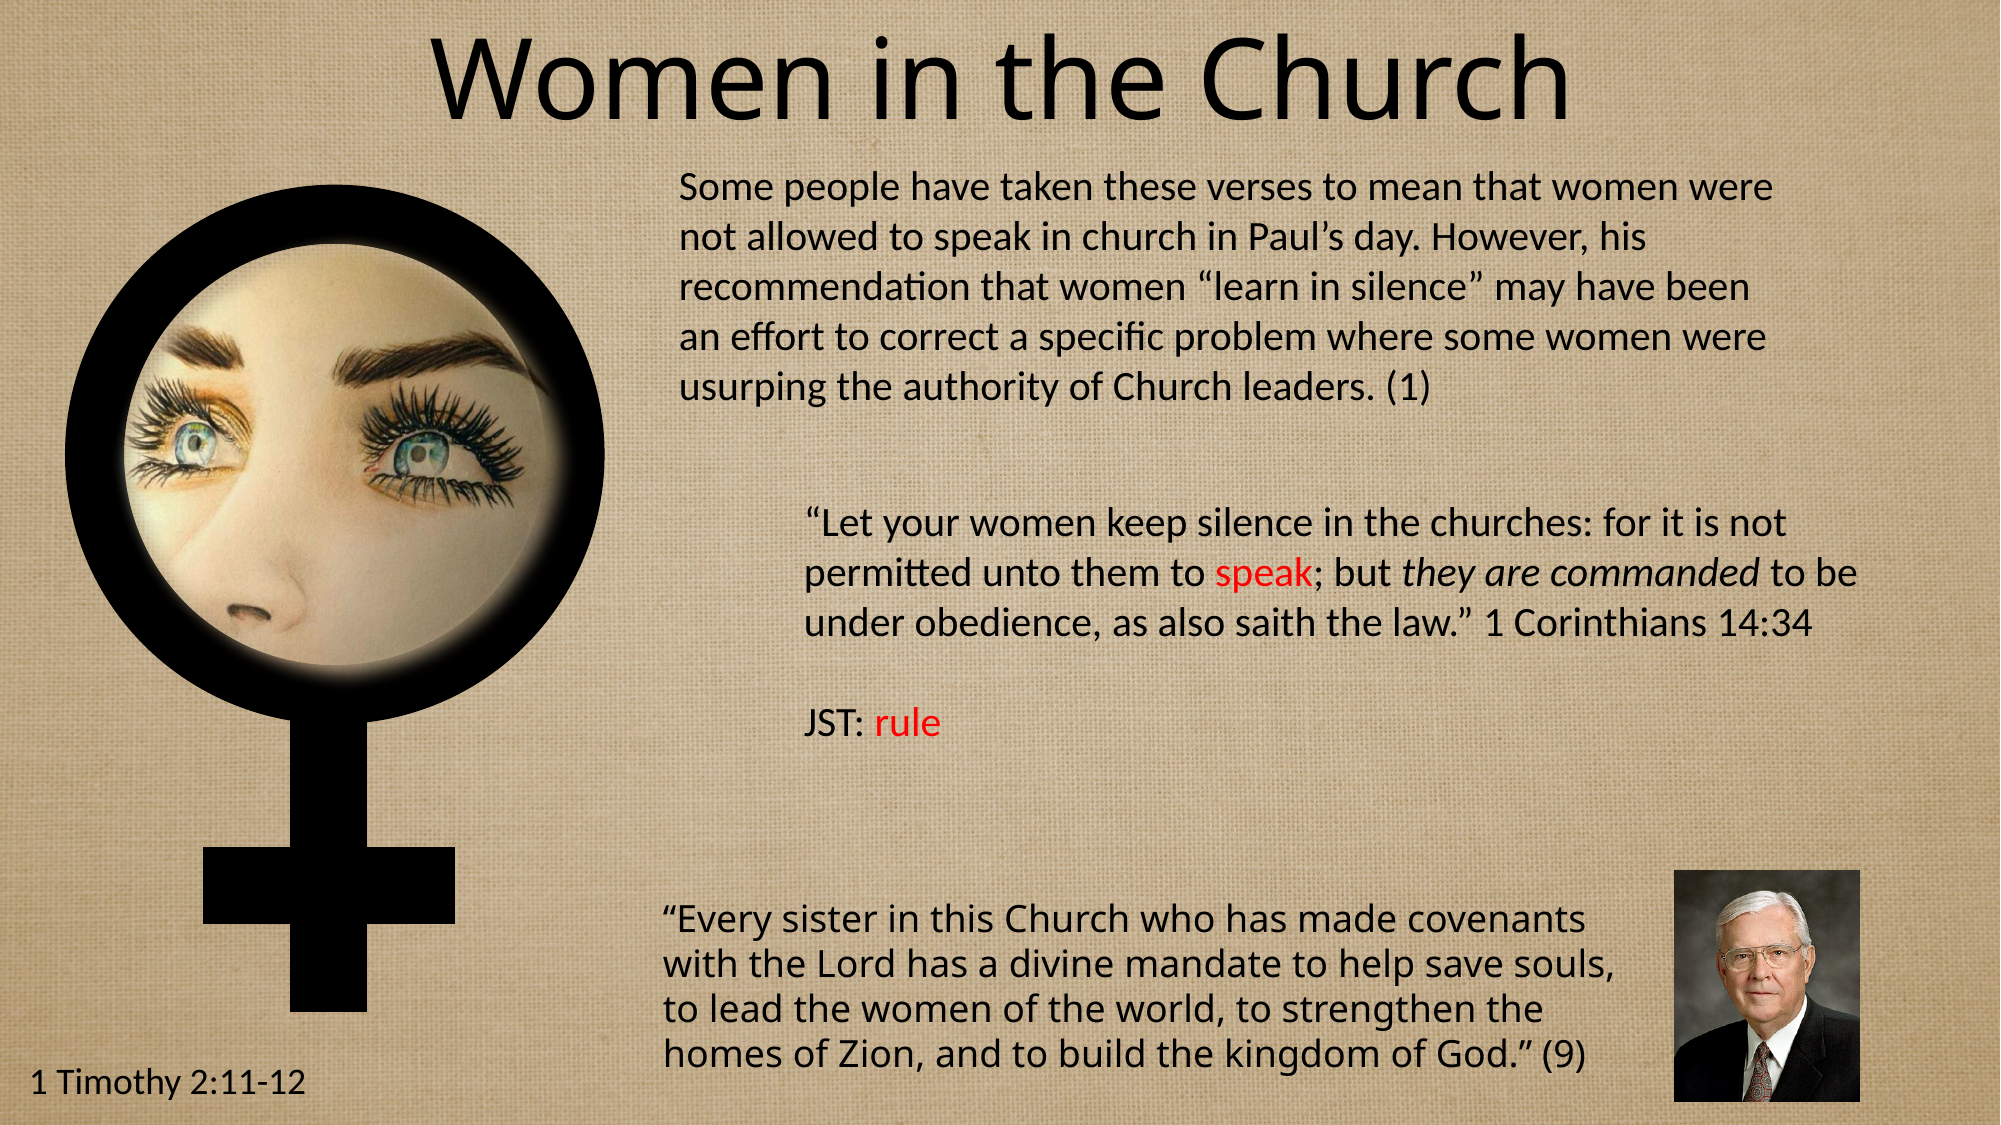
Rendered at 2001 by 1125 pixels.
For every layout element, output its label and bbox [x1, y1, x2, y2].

text_box [65, 185, 604, 1011]
picture [0, 0, 2000, 1125]
text_box [648, 870, 1860, 1102]
